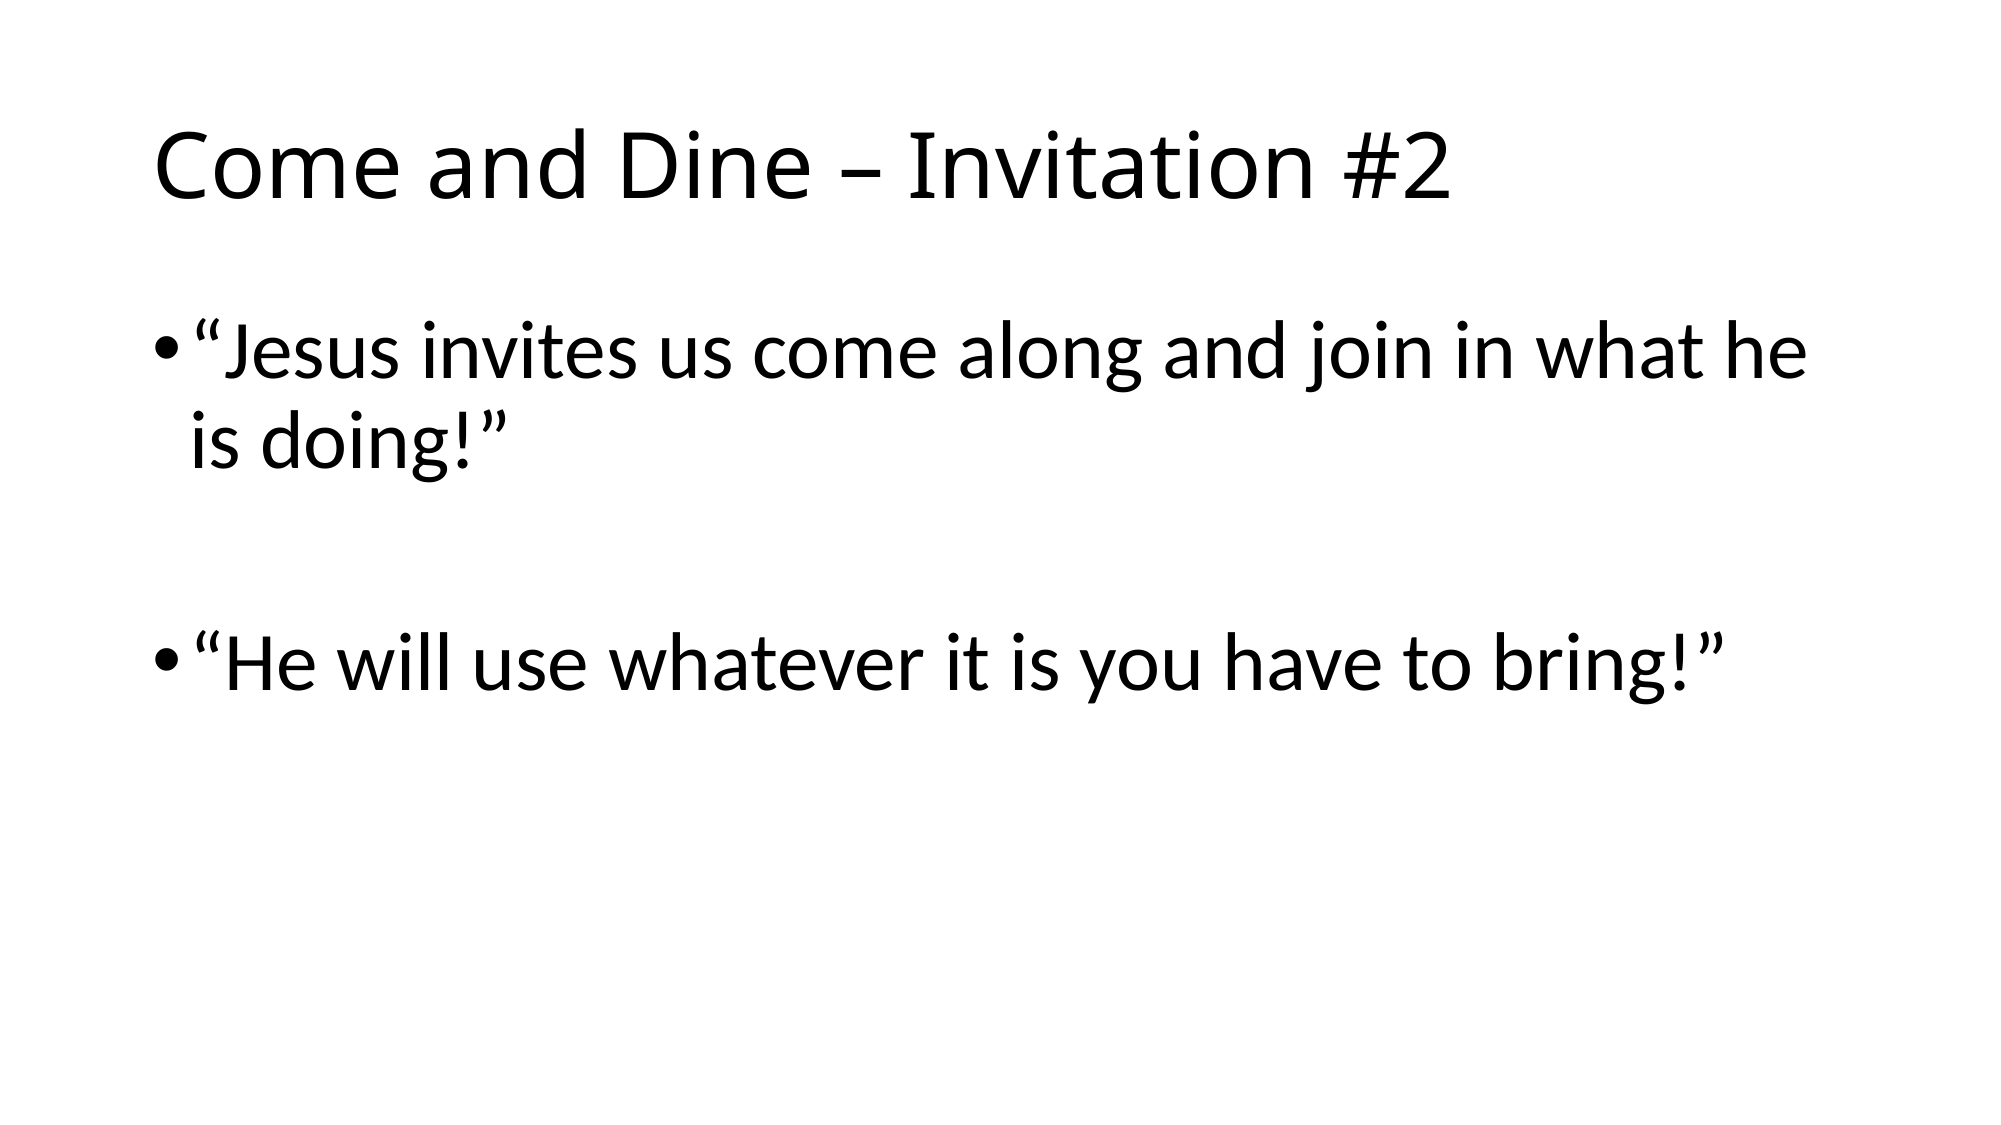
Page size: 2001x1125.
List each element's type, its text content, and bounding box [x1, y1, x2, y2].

title Come and Dine – Invitation #2 [137, 59, 1863, 278]
list “Jesus invites us come along and join in what he is doing!” “He will use whatever it is you have to bring!” [137, 299, 1863, 1014]
